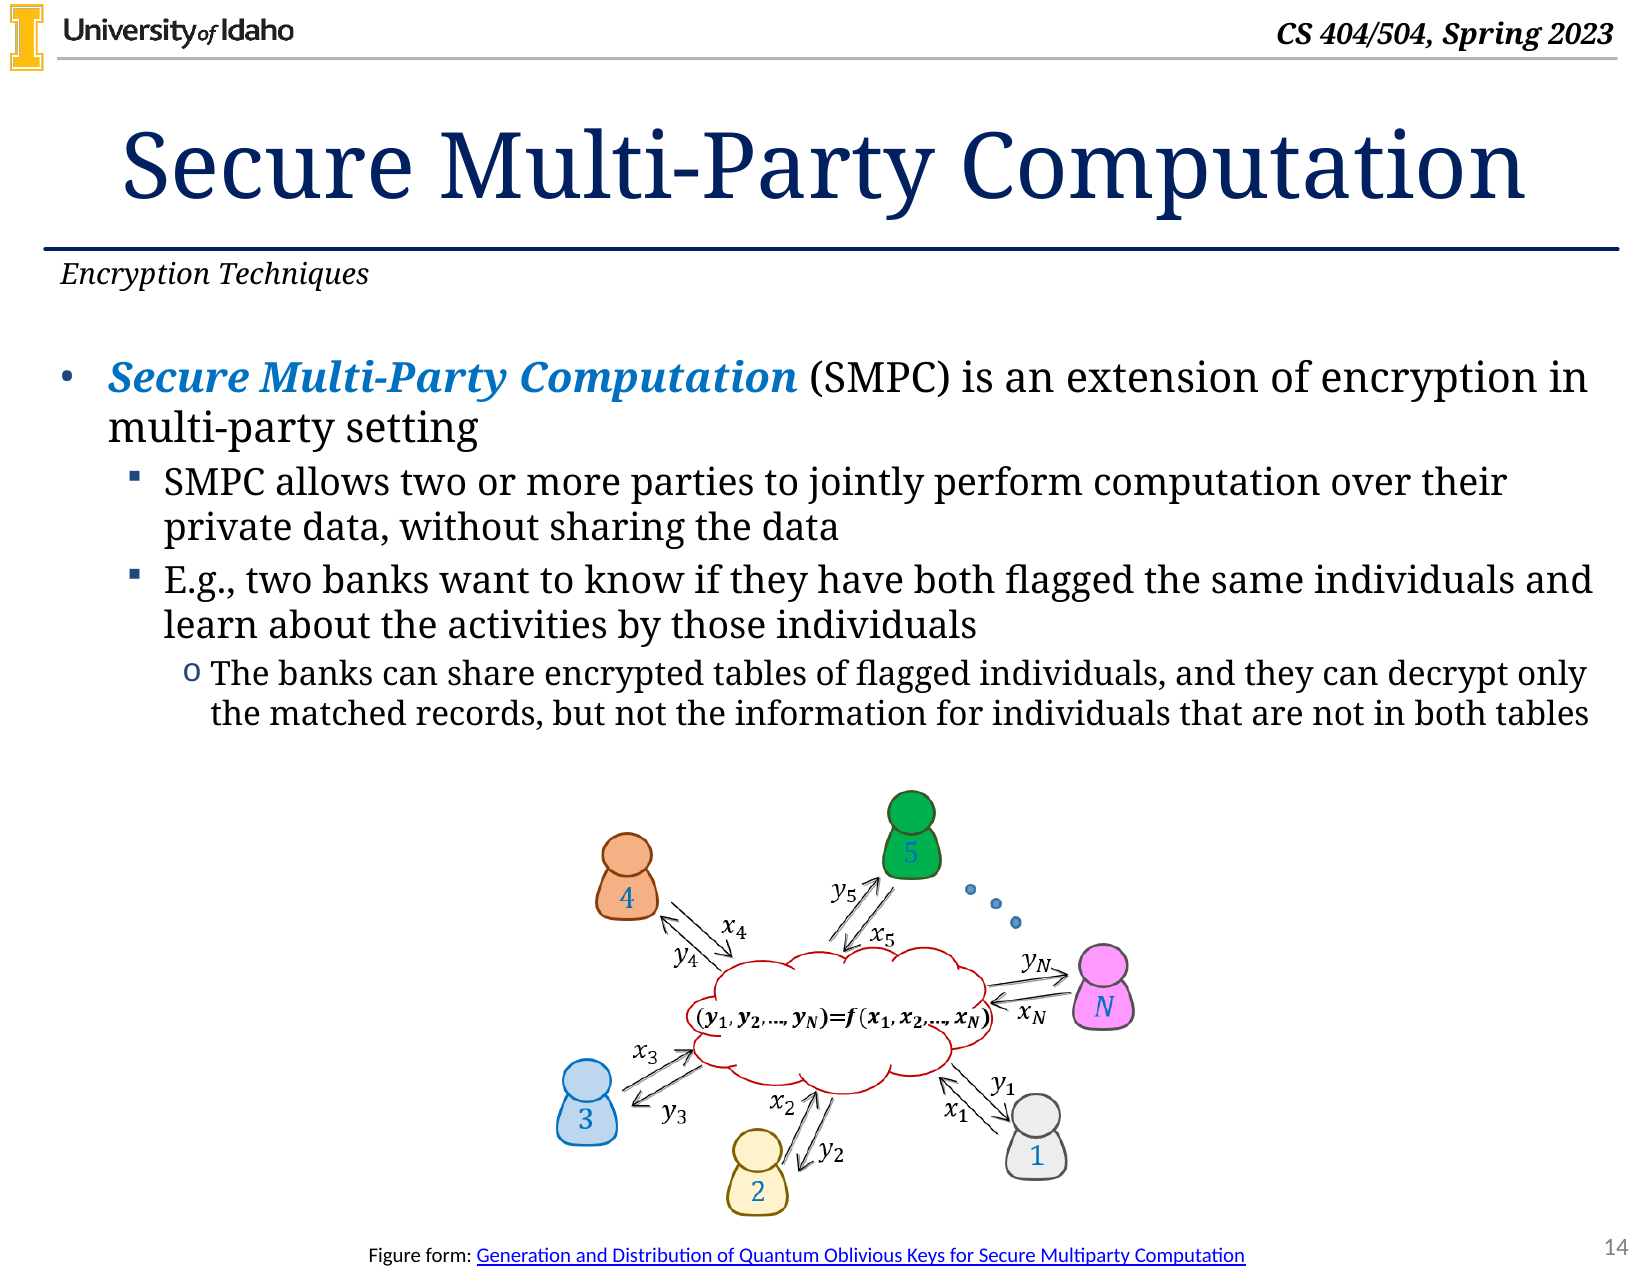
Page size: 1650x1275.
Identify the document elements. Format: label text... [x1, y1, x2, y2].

list Secure Multi-Party Computation (SMPC) is an extension of encryption in multi-party setting SMPC allows two or more parties to jointly perform computation over their private data, without sharing the data E.g., two banks want to know if they have both flagged the same individuals and learn about the activities by those individuals The banks can share encrypted tables of flagged individuals, and they can decrypt only the matched records, but not the information for individuals that are not in both tables [45, 342, 1629, 1224]
picture [57, 2, 294, 52]
picture [541, 785, 1151, 1224]
list Encryption Techniques [45, 247, 1062, 306]
picture [9, 4, 48, 71]
text_box Figure form: Generation and Distribution of Quantum Oblivious Keys for Secure Multiparty Computation [187, 1234, 1428, 1275]
title Secure Multi-Party Computation [0, 75, 1650, 248]
